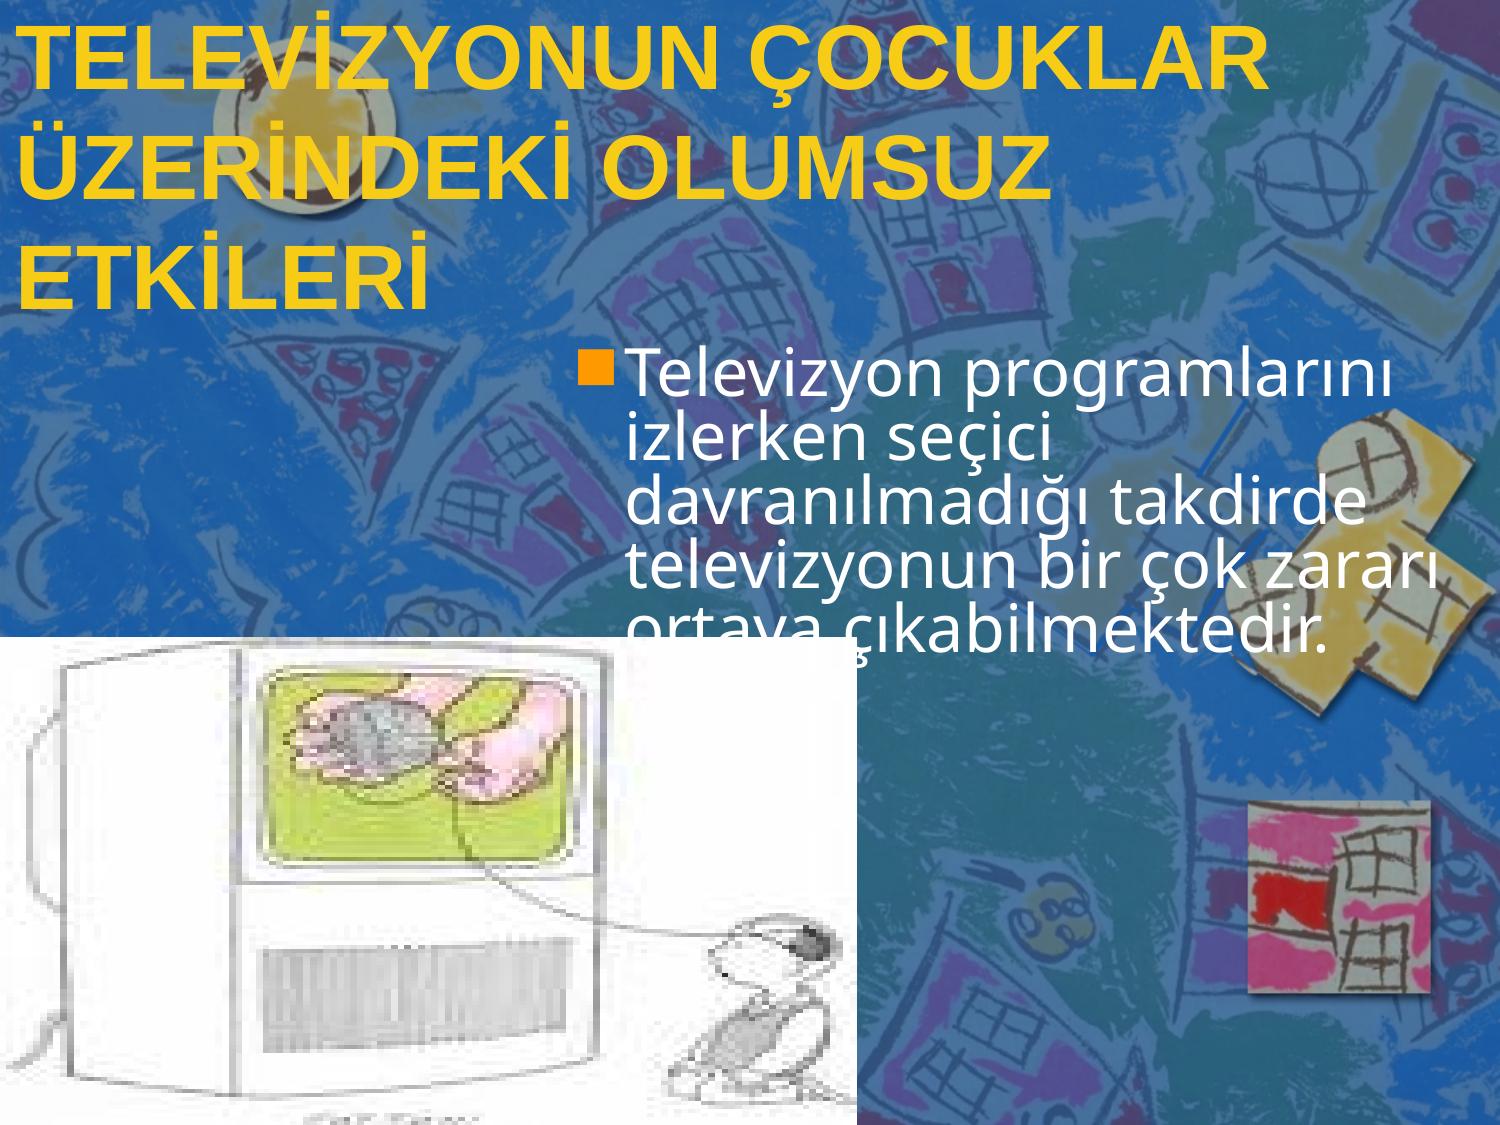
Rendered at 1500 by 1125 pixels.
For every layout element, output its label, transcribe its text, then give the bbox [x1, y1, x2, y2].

list Televizyon programlarını izlerken seçici davranılmadığı takdirde televizyonun bir çok zararı ortaya çıkabilmektedir. [548, 337, 1500, 1125]
picture [0, 0, 1500, 1125]
title TELEVİZYONUN ÇOCUKLAR ÜZERİNDEKİ OLUMSUZ ETKİLERİ [0, 0, 1448, 327]
